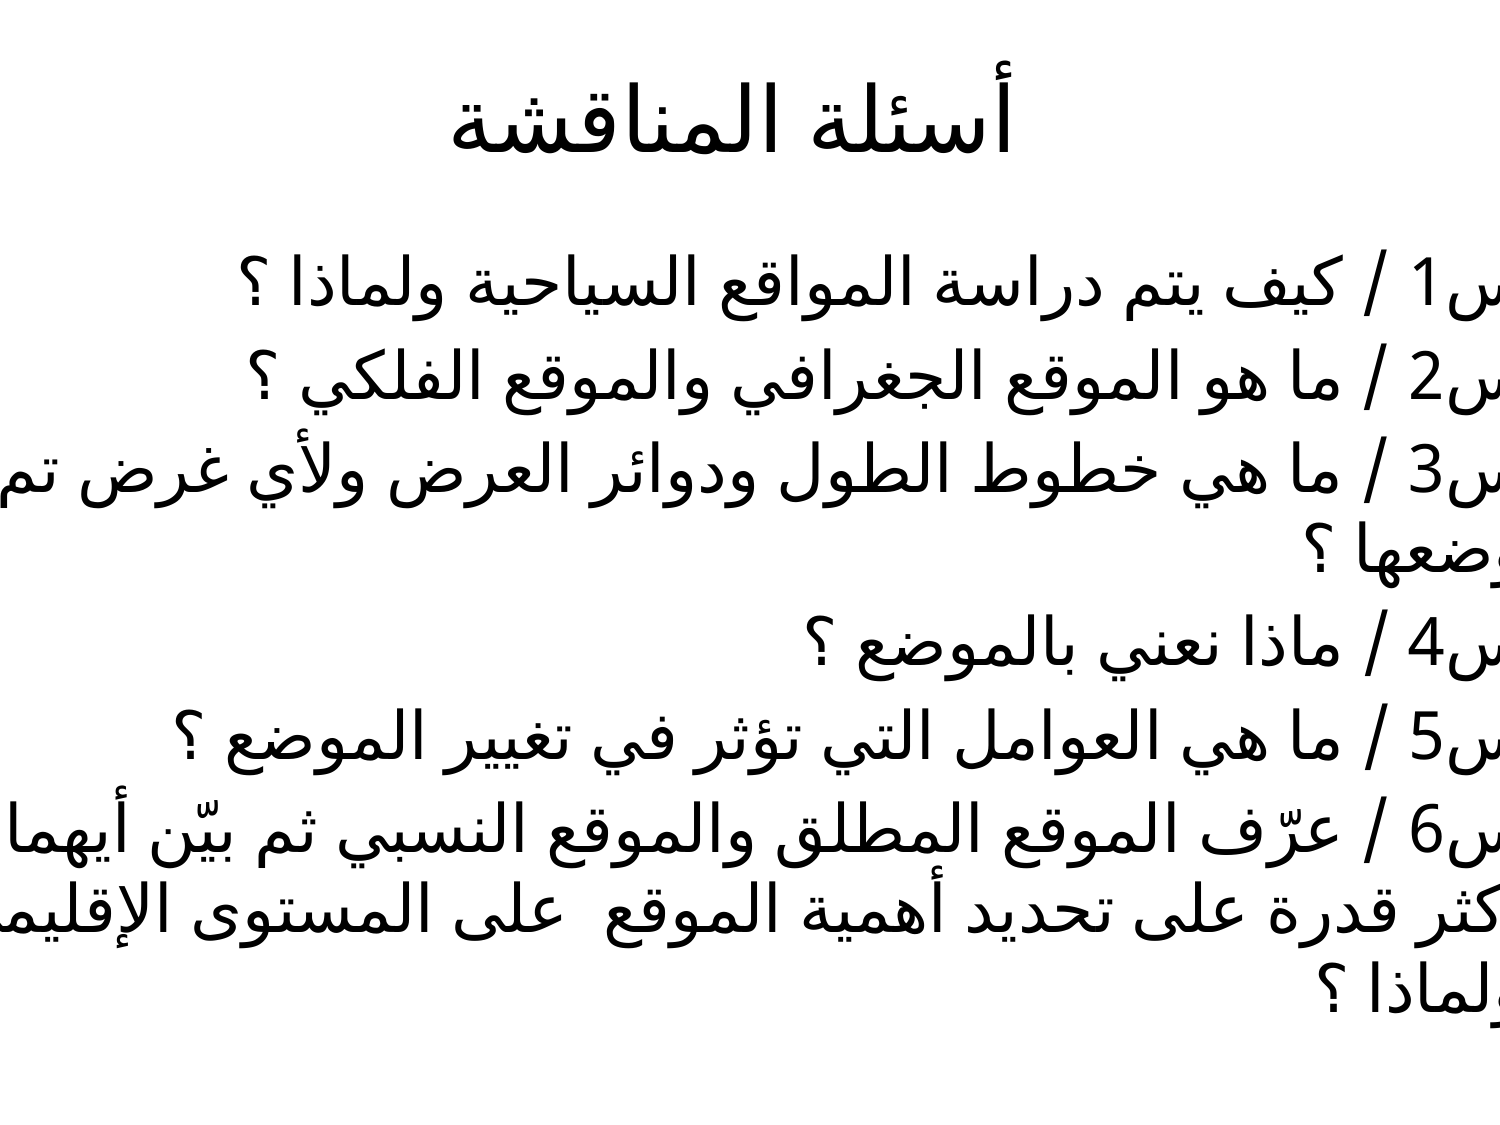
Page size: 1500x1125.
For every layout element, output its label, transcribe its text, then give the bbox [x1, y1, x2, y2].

title أسئلة المناقشة [0, 0, 1500, 231]
list س1 / كيف يتم دراسة المواقع السياحية ولماذا ؟ س2 / ما هو الموقع الجغرافي والموقع الفلكي ؟ س3 / ما هي خطوط الطول ودوائر العرض ولأي غرض تم وضعها ؟ س4 / ماذا نعني بالموضع ؟ س5 / ما هي العوامل التي تؤثر في تغيير الموضع ؟ س6 / عرّف الموقع المطلق والموقع النسبي ثم بيّن أيهما أكثر قدرة على تحديد أهمية الموقع على المستوى الإقليمي ولماذا ؟ [0, 231, 1500, 1125]
